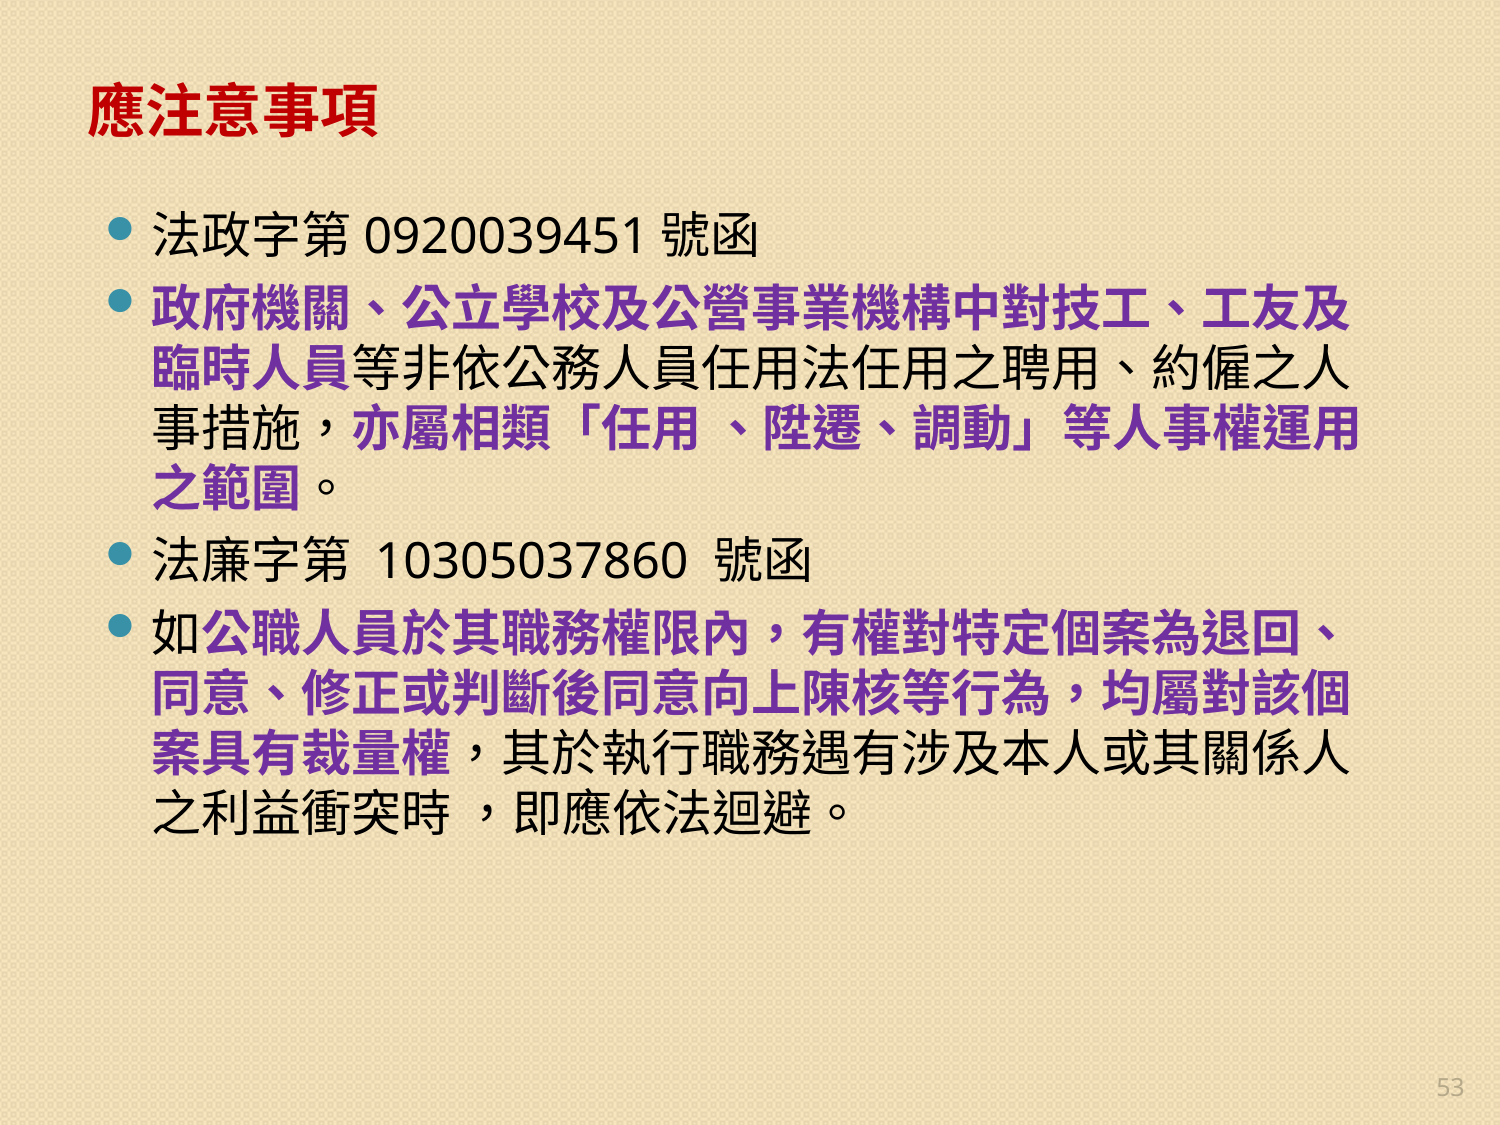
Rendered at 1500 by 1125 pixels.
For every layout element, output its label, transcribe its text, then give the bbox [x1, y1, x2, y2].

list 應注意事項 [64, 66, 691, 182]
list 法政字第0920039451號函 政府機關、公立學校及公營事業機構中對技工、工友及臨時人員等非依公務人員任用法任用之聘用、約僱之人事措施，亦屬相類「任用 、陞遷、調動」等人事權運用之範圍。 法廉字第 10305037860 號函 如公職人員於其職務權限內，有權對特定個案為退回、同意、修正或判斷後同意向上陳核等行為，均屬對該個案具有裁量權，其於執行職務遇有涉及本人或其關係人之利益衝突時 ，即應依法迴避。 [76, 196, 1415, 852]
slide_number 53 [1413, 1034, 1488, 1113]
